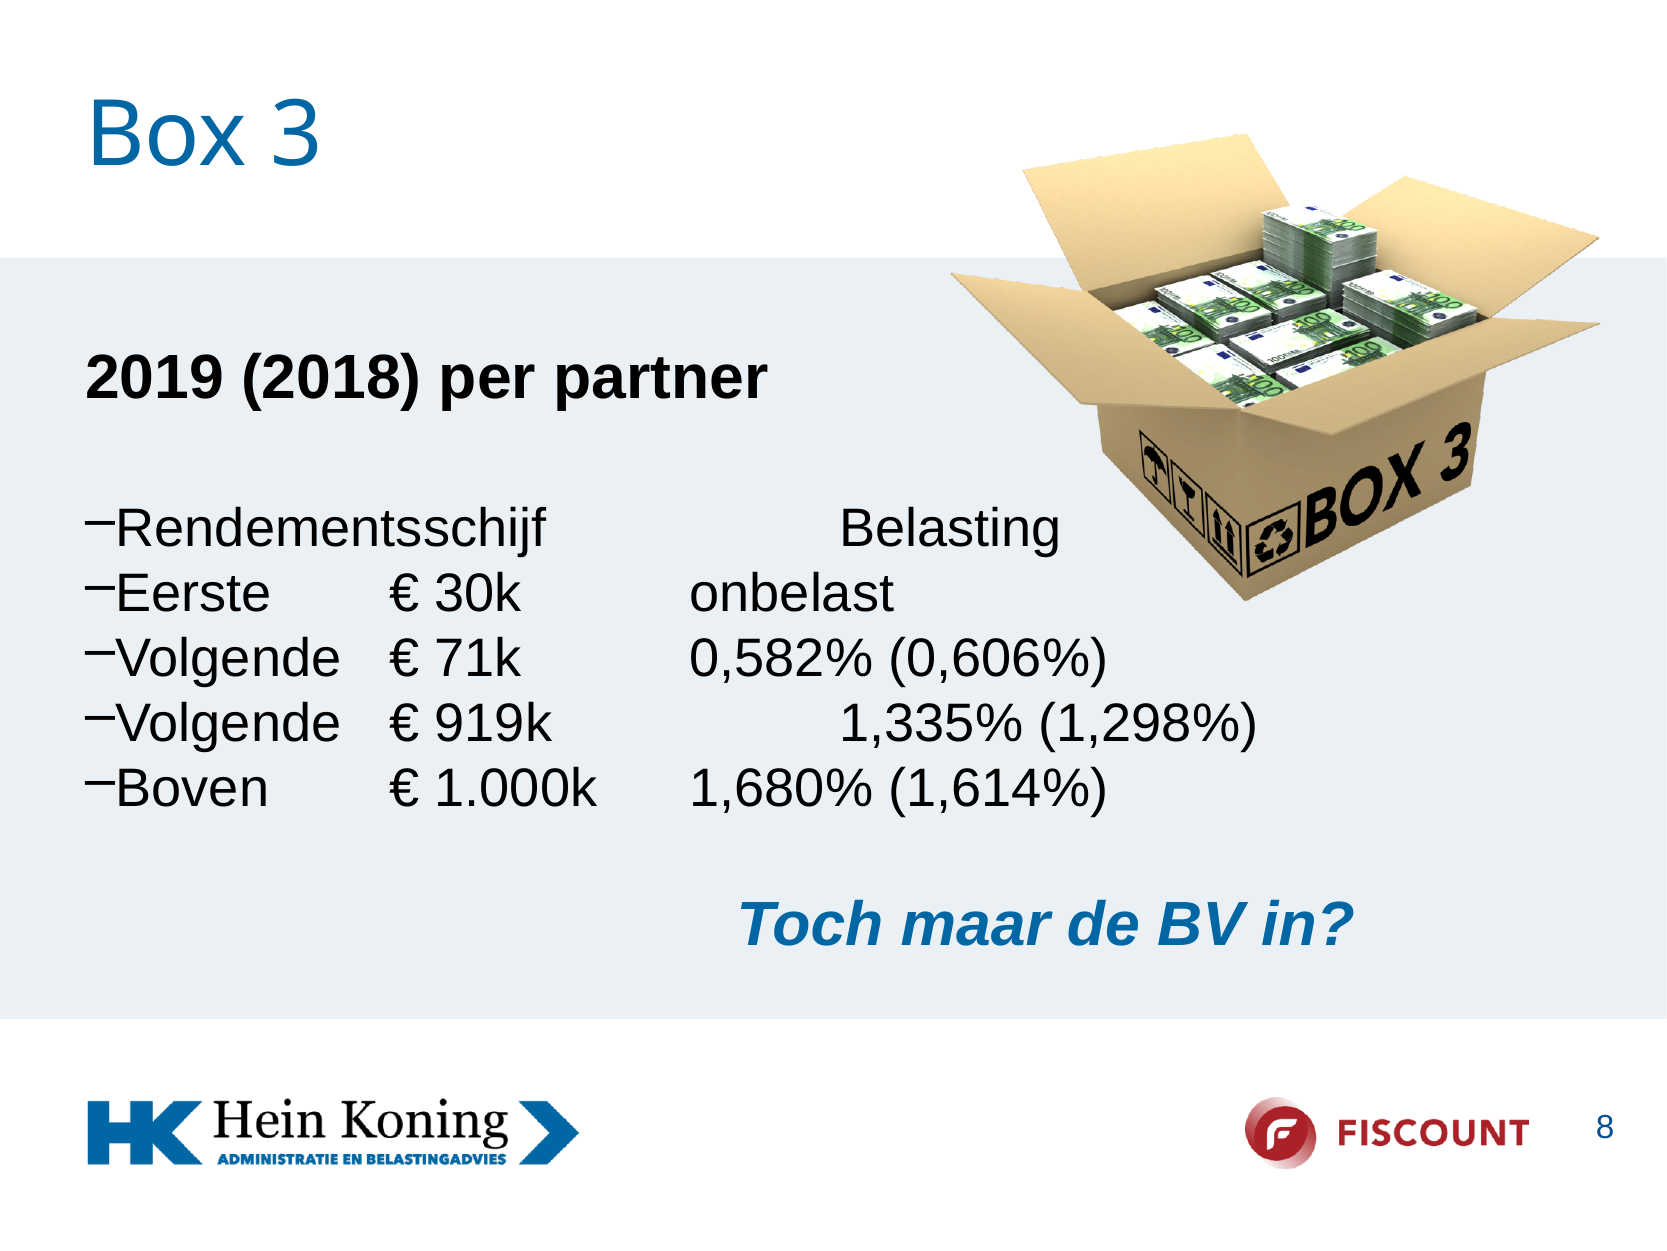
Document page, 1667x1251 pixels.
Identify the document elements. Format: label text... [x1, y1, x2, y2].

text_box Toch maar de BV in? [728, 874, 1637, 967]
slide_number 8 [1584, 1098, 1624, 1153]
picture [1245, 1097, 1529, 1169]
picture [0, 1019, 939, 1250]
title Box 3 [84, 0, 1569, 258]
picture [938, 112, 1622, 626]
list 2019 (2018) per partner Rendementsschijf Belasting Eerste € 30k onbelast Volgende € 71k 0,582% (0,606%) Volgende € 919k 1,335% (1,298%) Boven € 1.000k 1,680% (1,614%) [84, 335, 1571, 902]
